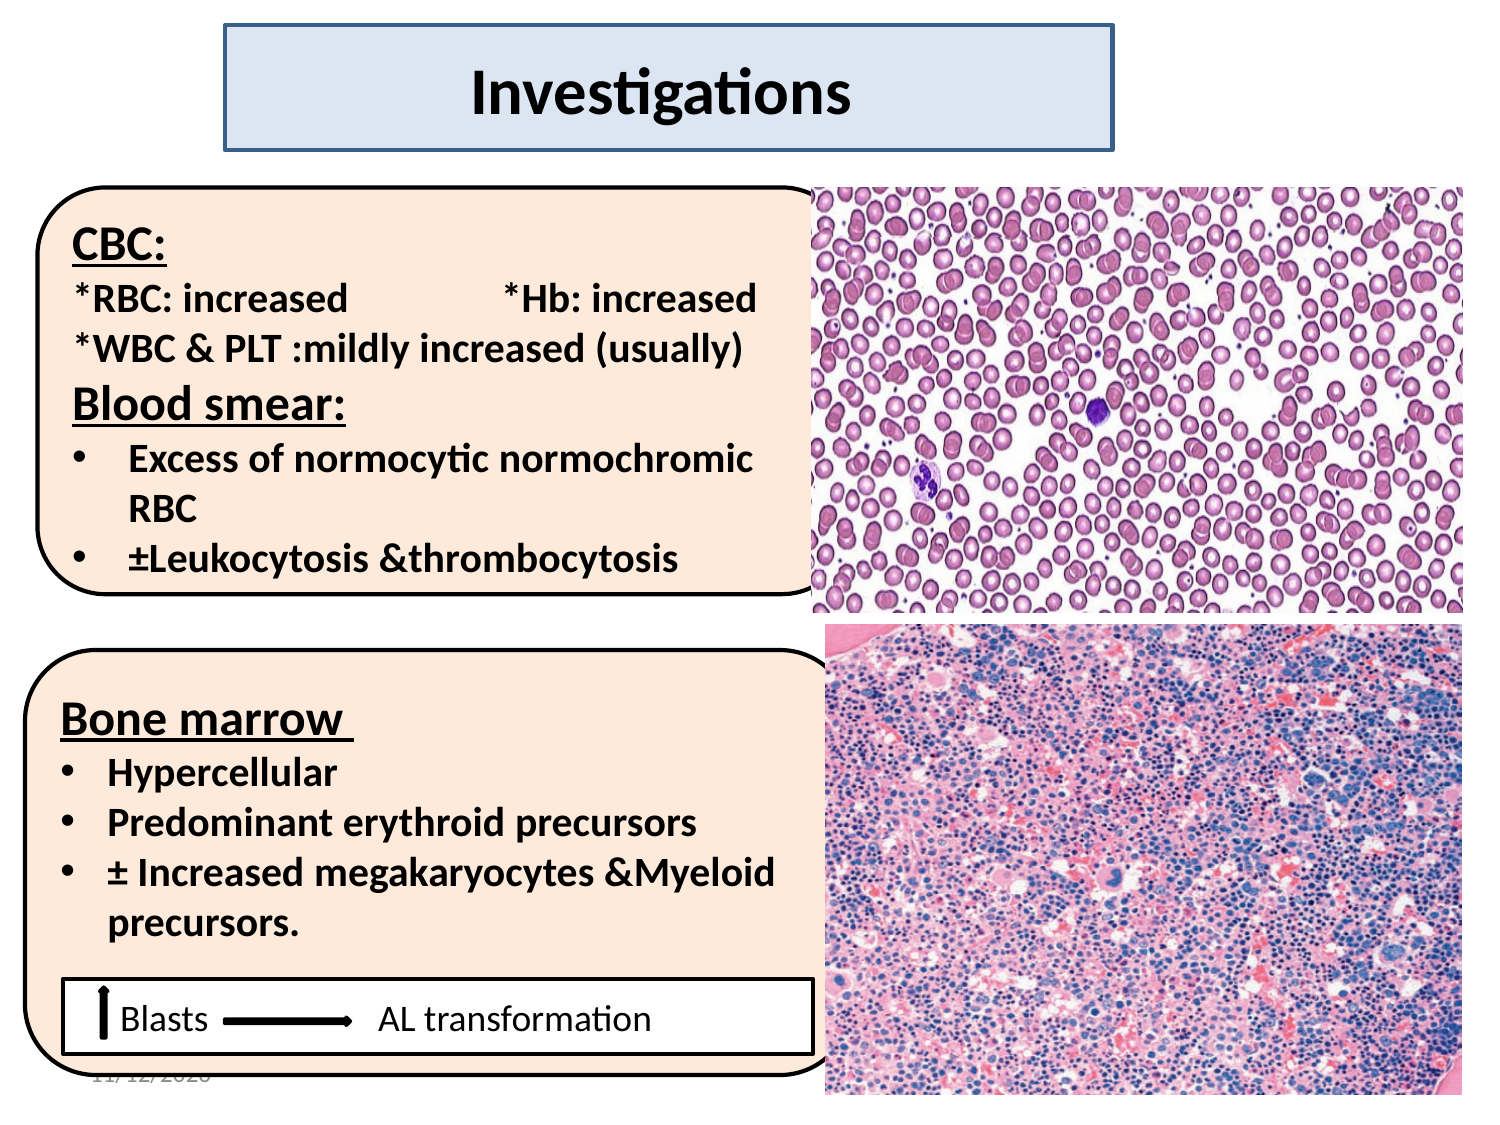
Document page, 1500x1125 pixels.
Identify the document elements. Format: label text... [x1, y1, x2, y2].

picture [811, 187, 1463, 613]
text_box Investigations [223, 23, 1115, 152]
text_box [98, 985, 110, 1040]
text_box CBC: *RBC: increased *Hb: increased *WBC & PLT :mildly increased (usually) Blood smear: Excess of normocytic normochromic RBC ±Leukocytosis &thrombocytosis [35, 185, 807, 597]
text_box [222, 1015, 353, 1027]
text_box Blasts AL transformation [61, 977, 815, 1056]
picture [824, 624, 1462, 1095]
text_box Bone marrow Hypercellular Predominant erythroid precursors ± Increased megakaryocytes &Myeloid precursors. [22, 647, 819, 1078]
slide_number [75, 1042, 425, 1103]
